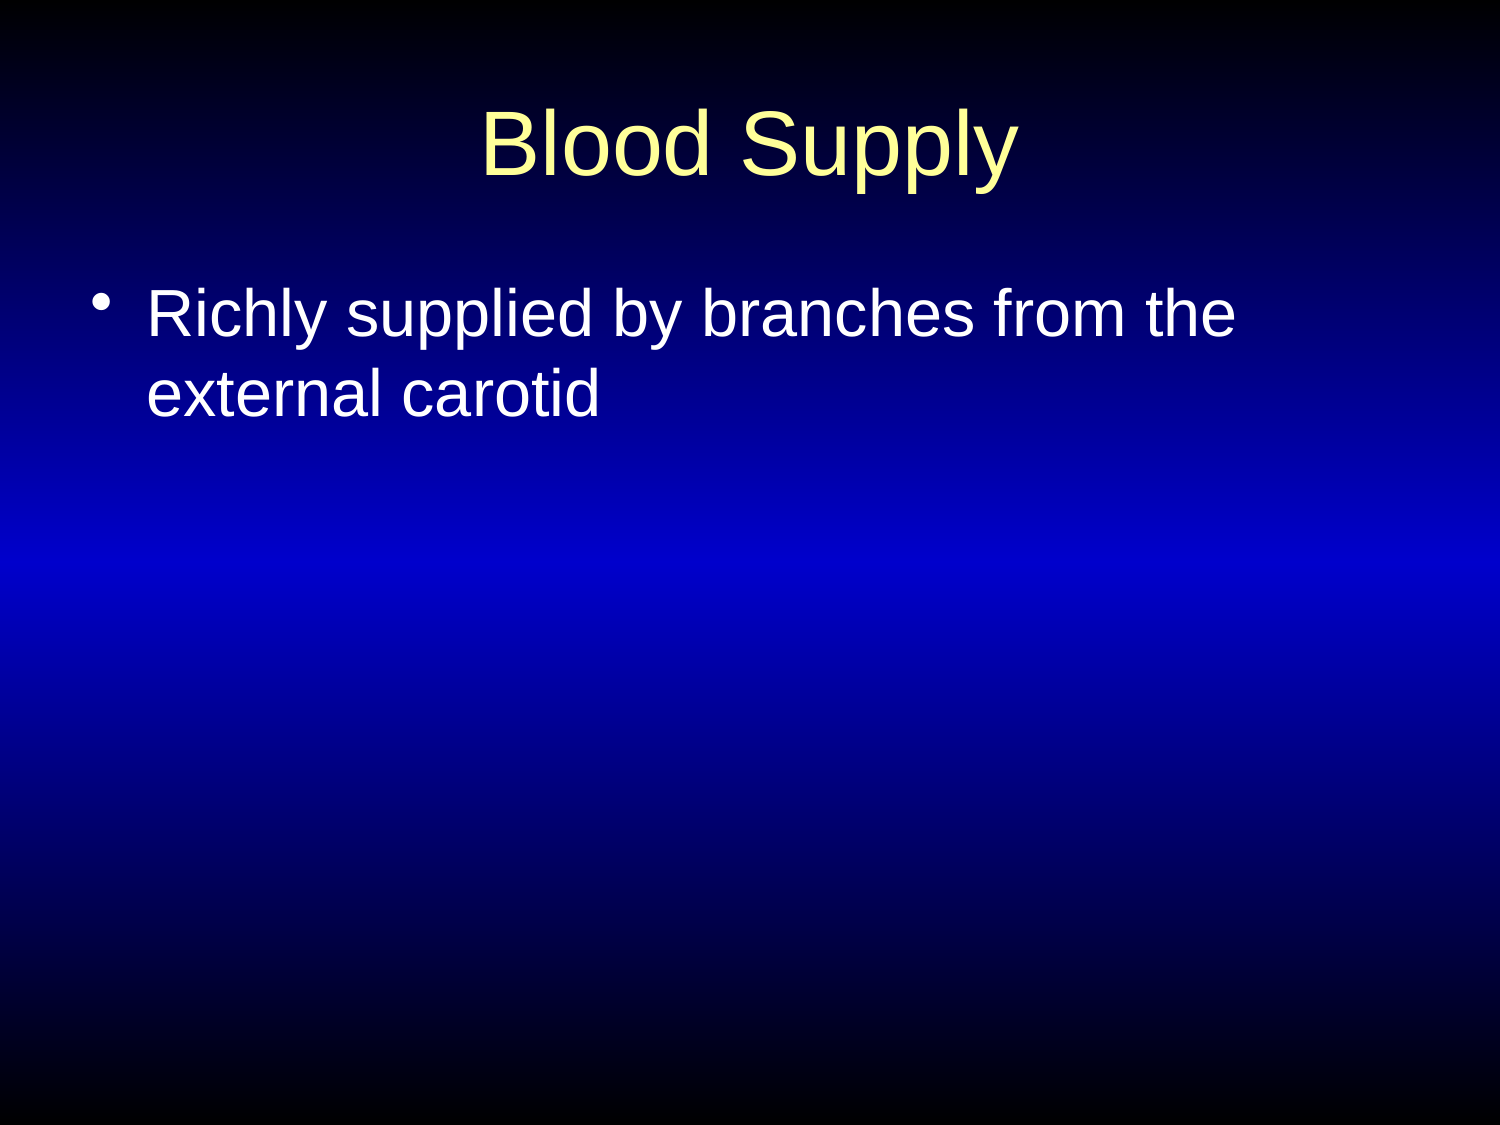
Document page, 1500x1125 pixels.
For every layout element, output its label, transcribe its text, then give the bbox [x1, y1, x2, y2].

title Blood Supply [74, 44, 1426, 233]
list Richly supplied by branches from the external carotid [74, 262, 1426, 1006]
